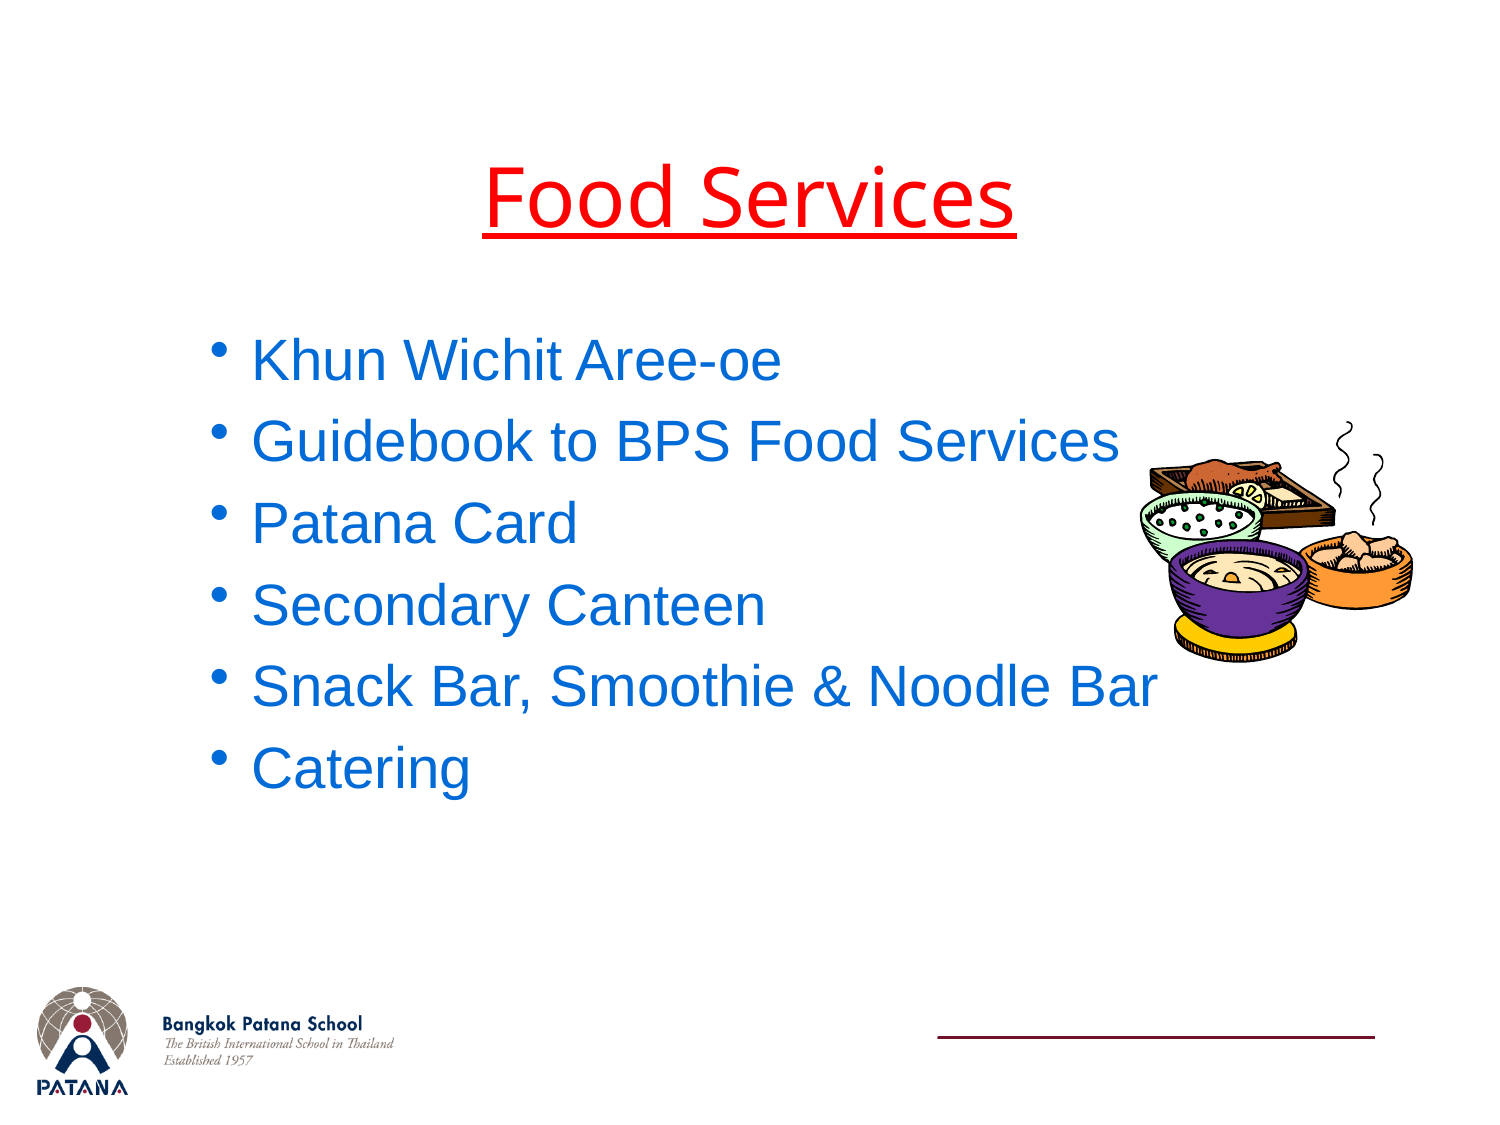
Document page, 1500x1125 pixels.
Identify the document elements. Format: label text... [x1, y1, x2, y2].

picture [1139, 420, 1414, 668]
title Food Services [112, 99, 1388, 288]
picture [37, 987, 394, 1095]
text_box Khun Wichit Aree-oe Guidebook to BPS Food Services Patana Card Secondary Canteen Snack Bar, Smoothie & Noodle Bar Catering [194, 314, 1258, 821]
